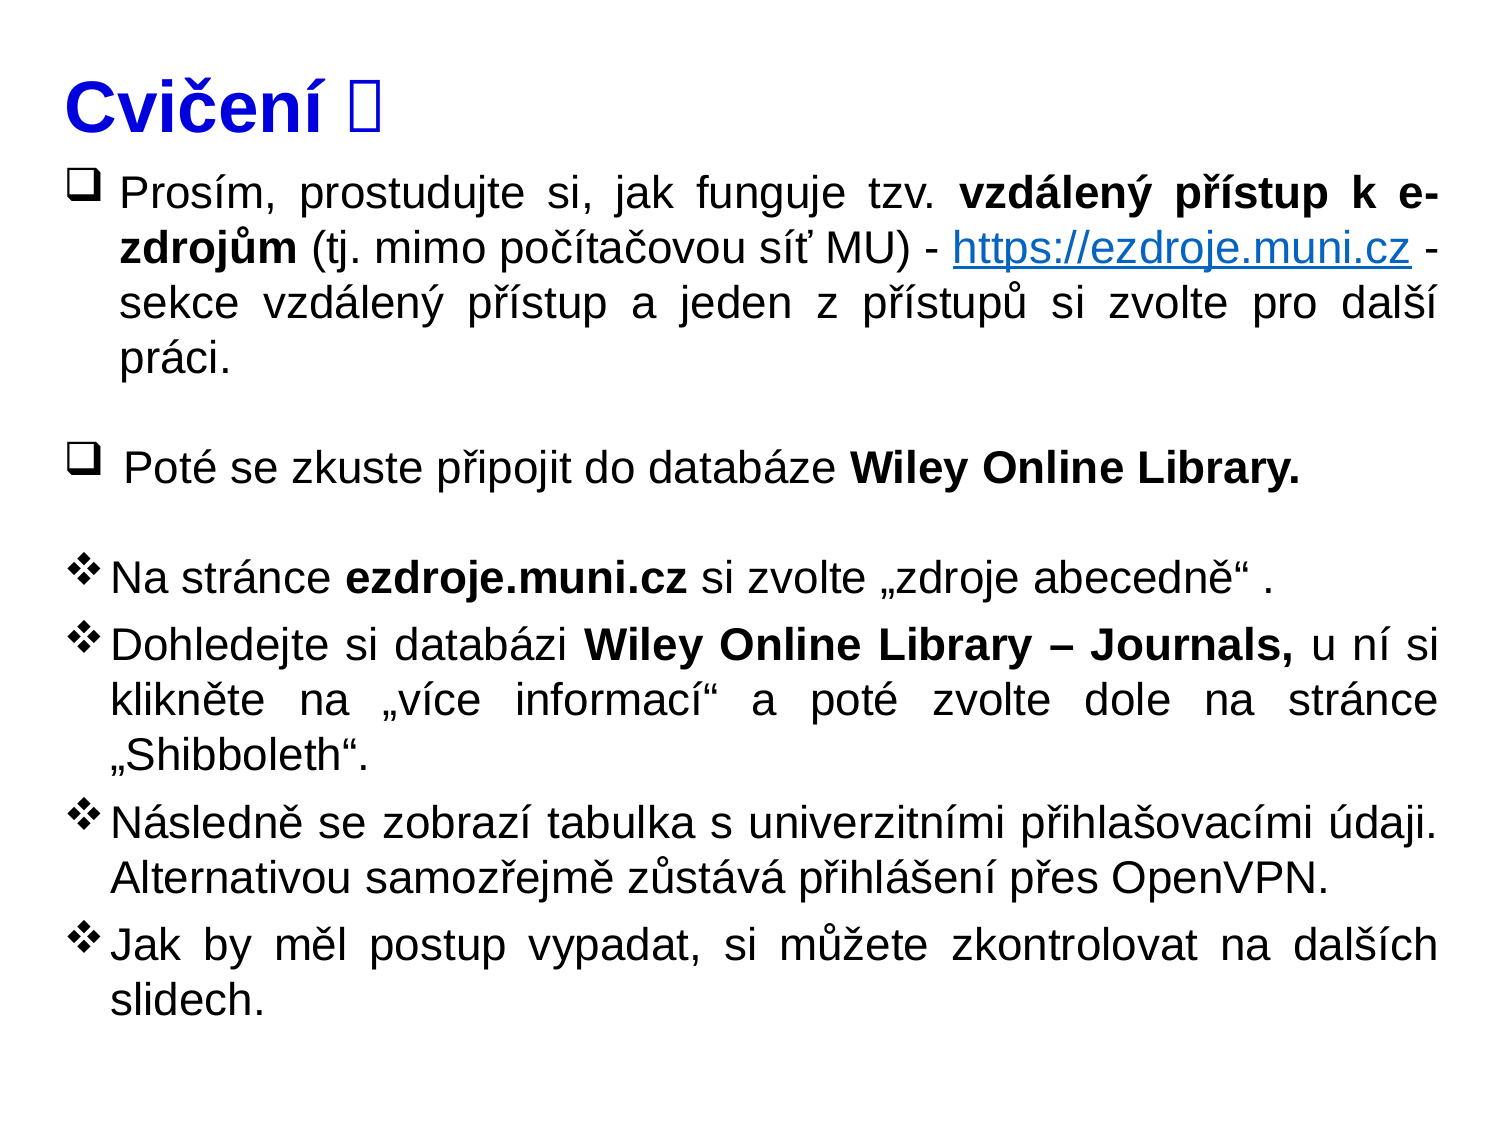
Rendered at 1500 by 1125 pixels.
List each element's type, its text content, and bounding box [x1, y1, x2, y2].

text_box Prosím, prostudujte si, jak funguje tzv. vzdálený přístup k e-zdrojům (tj. mimo počítačovou síť MU) - https://ezdroje.muni.cz - sekce vzdálený přístup a jeden z přístupů si zvolte pro další práci. Poté se zkuste připojit do databáze Wiley Online Library. Na stránce ezdroje.muni.cz si zvolte „zdroje abecedně“ . Dohledejte si databázi Wiley Online Library – Journals, u ní si klikněte na „více informací“ a poté zvolte dole na stránce „Shibboleth“. Následně se zobrazí tabulka s univerzitními přihlašovacími údaji. Alternativou samozřejmě zůstává přihlášení přes OpenVPN. Jak by měl postup vypadat, si můžete zkontrolovat na dalších slidech. [48, 147, 1455, 1087]
title Cvičení  [64, 61, 1359, 147]
